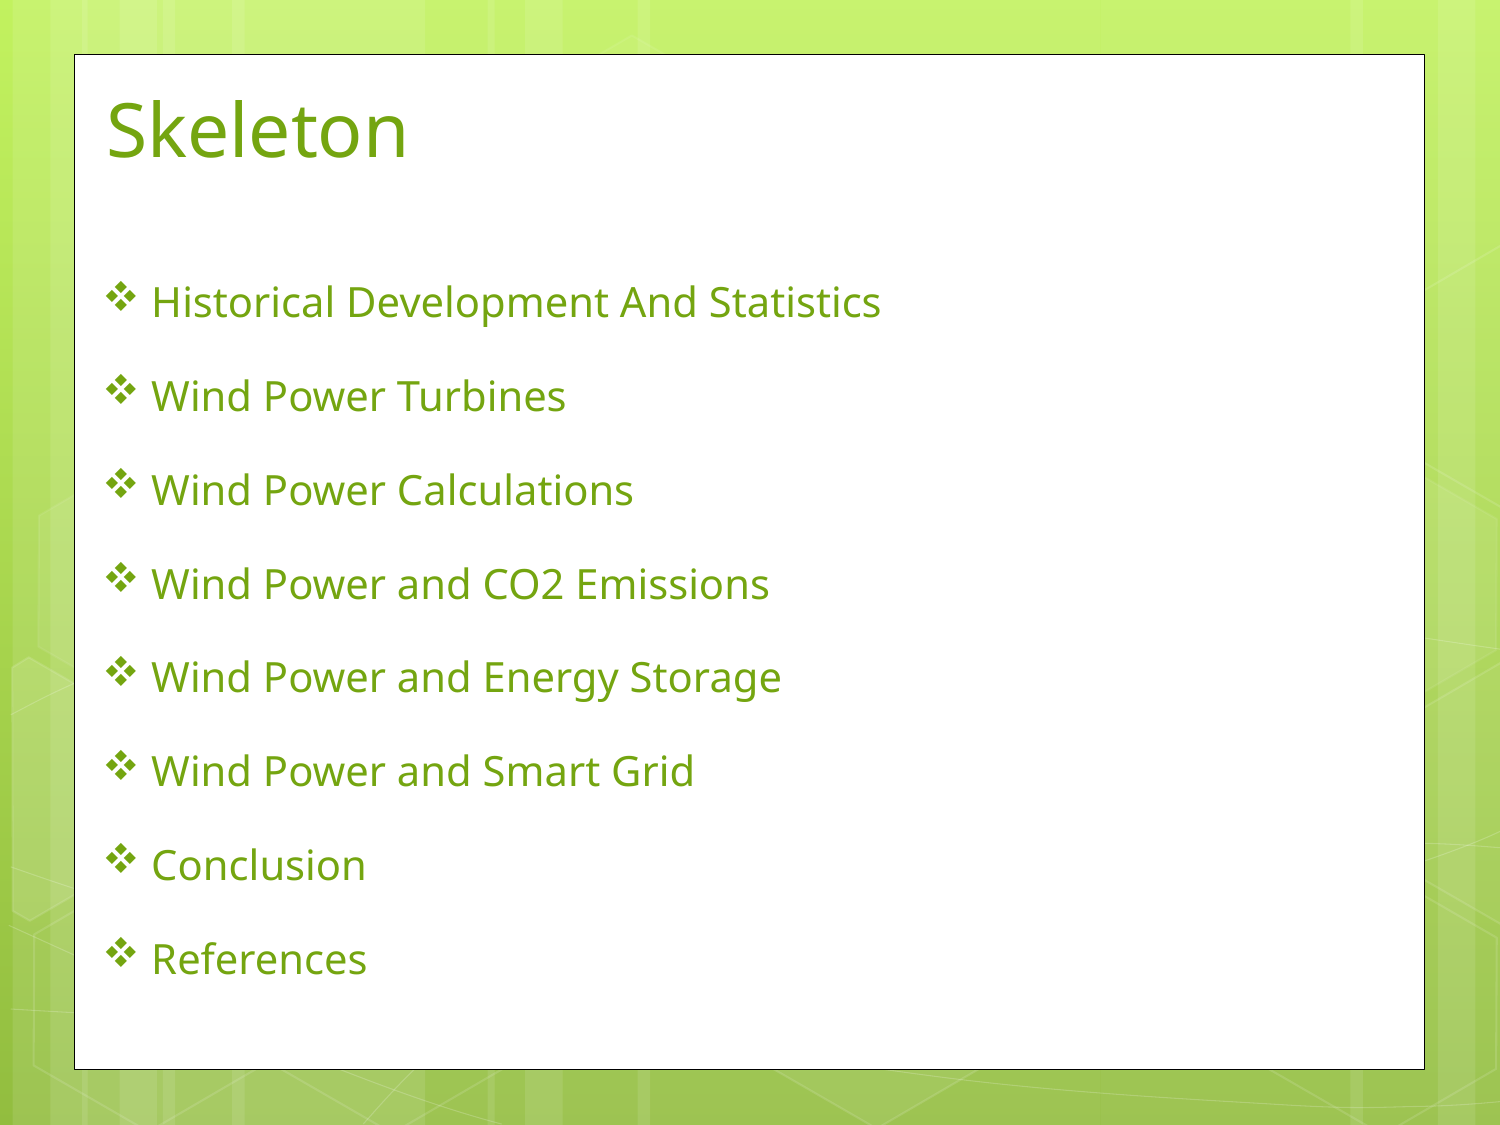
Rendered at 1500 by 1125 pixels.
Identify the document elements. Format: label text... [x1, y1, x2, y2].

text_box Historical Development And Statistics Wind Power Turbines Wind Power Calculations Wind Power and CO2 Emissions Wind Power and Energy Storage Wind Power and Smart Grid Conclusion References [87, 224, 1004, 990]
text_box Skeleton [91, 74, 425, 180]
